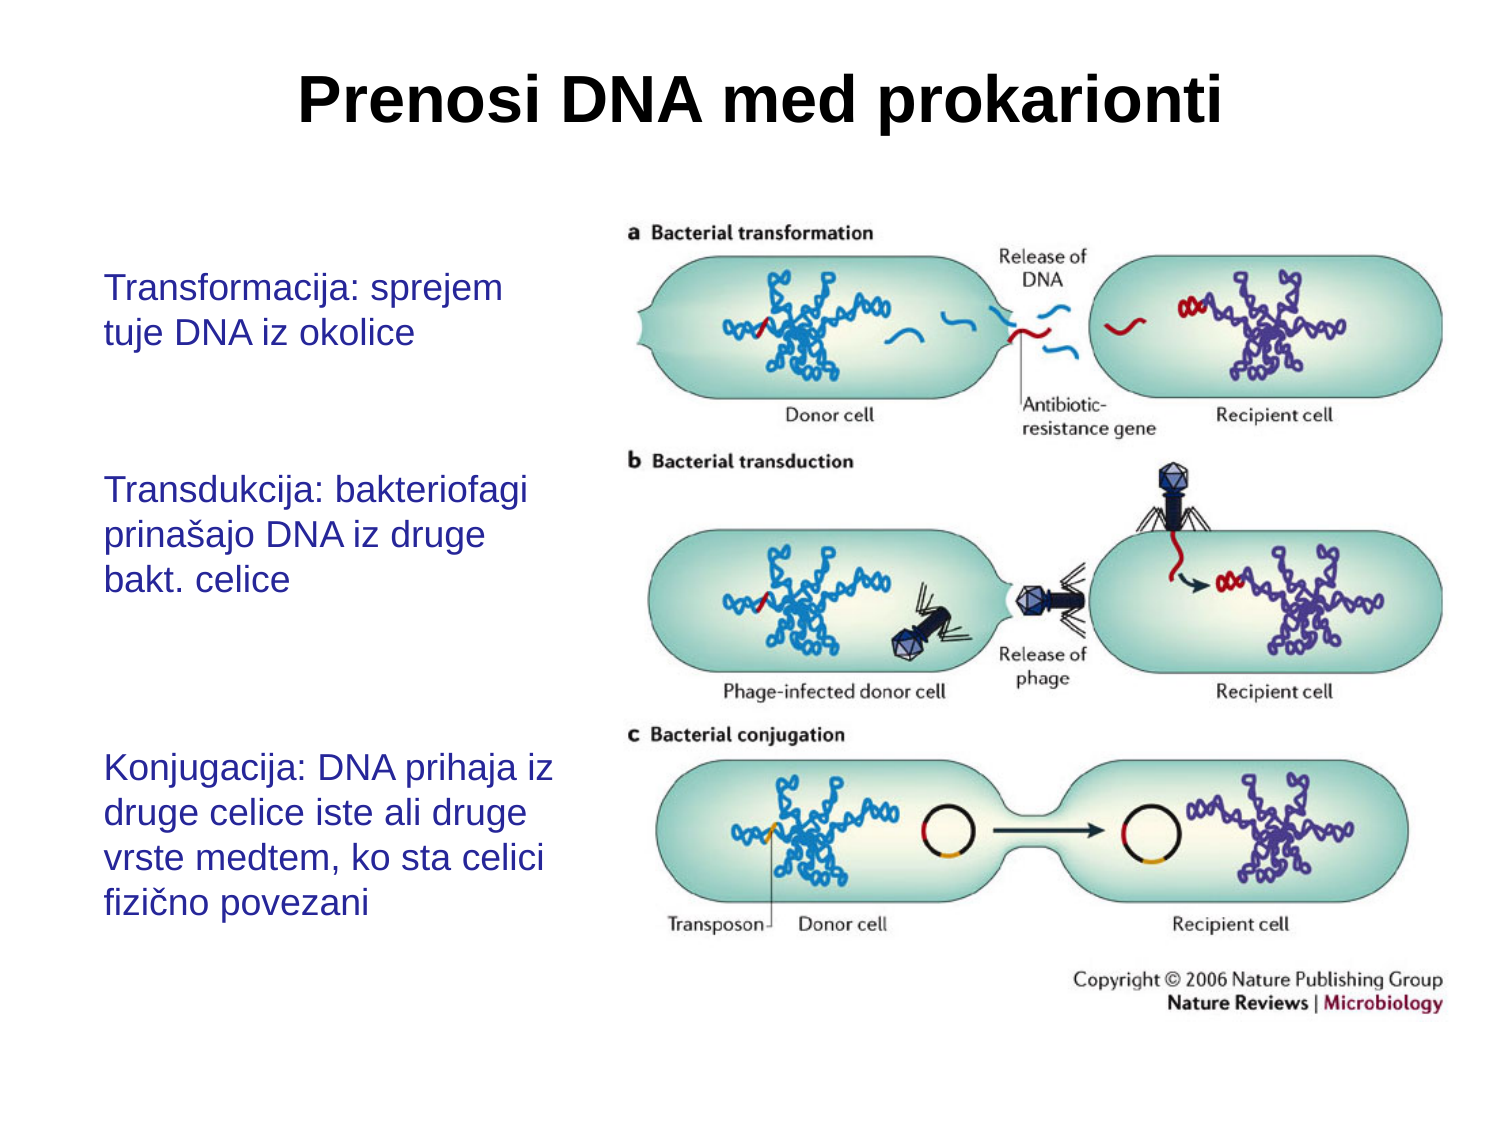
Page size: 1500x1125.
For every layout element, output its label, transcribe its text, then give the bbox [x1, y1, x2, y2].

title Prenosi DNA med prokarionti [123, 19, 1399, 173]
picture [623, 219, 1452, 1022]
list Transformacija: sprejem tuje DNA iz okolice Transdukcija: bakteriofagi prinašajo DNA iz druge bakt. celice Konjugacija: DNA prihaja iz druge celice iste ali druge vrste medtem, ko sta celici fizično povezani [88, 255, 585, 1045]
